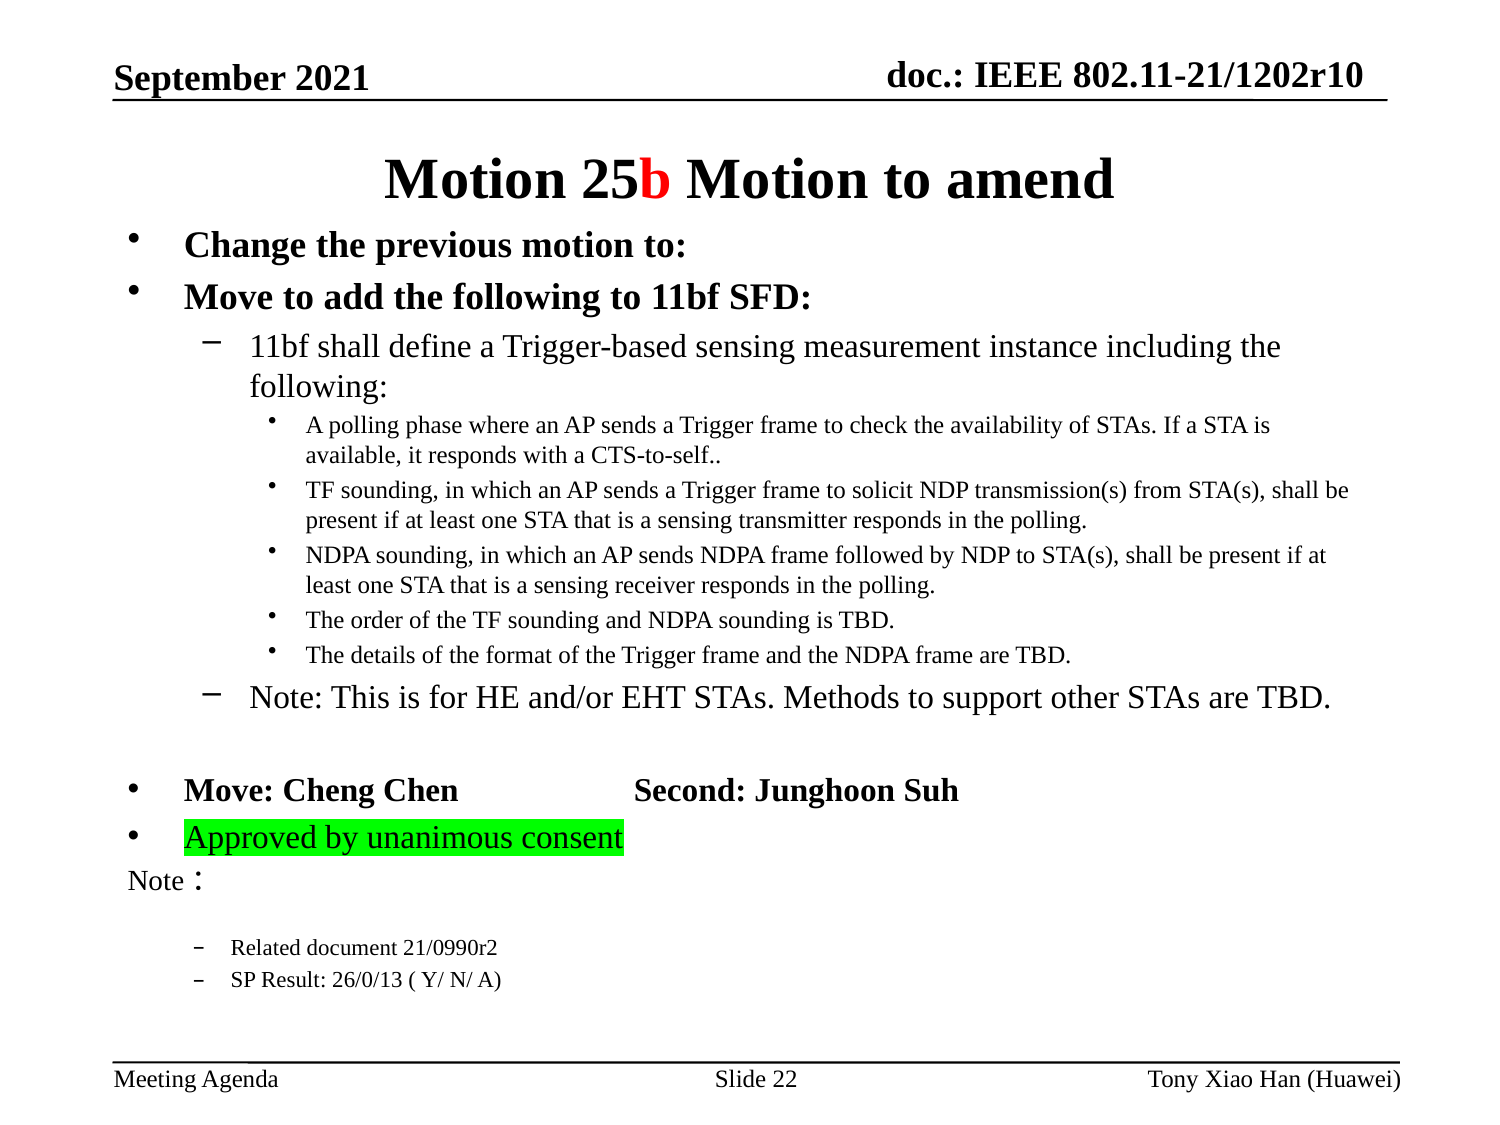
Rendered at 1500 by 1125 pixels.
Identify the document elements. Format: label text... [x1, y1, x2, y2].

text_box Change the previous motion to: Move to add the following to 11bf SFD: 11bf shall define a Trigger-based sensing measurement instance including the following: A polling phase where an AP sends a Trigger frame to check the availability of STAs. If a STA is available, it responds with a CTS-to-self.. TF sounding, in which an AP sends a Trigger frame to solicit NDP transmission(s) from STA(s), shall be present if at least one STA that is a sensing transmitter responds in the polling. NDPA sounding, in which an AP sends NDPA frame followed by NDP to STA(s), shall be present if at least one STA that is a sensing receiver responds in the polling. The order of the TF sounding and NDPA sounding is TBD. The details of the format of the Trigger frame and the NDPA frame are TBD. Note: This is for HE and/or EHT STAs. Methods to support other STAs are TBD. Move: Cheng Chen Second: Junghoon Suh Approved by unanimous consent Note： Related document 21/0990r2 SP Result: 26/0/13 ( Y/ N/ A) [112, 212, 1388, 875]
footer Tony Xiao Han (Huawei) [999, 1061, 1402, 1093]
slide_number Slide 22 [712, 1061, 800, 1093]
text_box Motion 25b Motion to amend [112, 87, 1388, 212]
